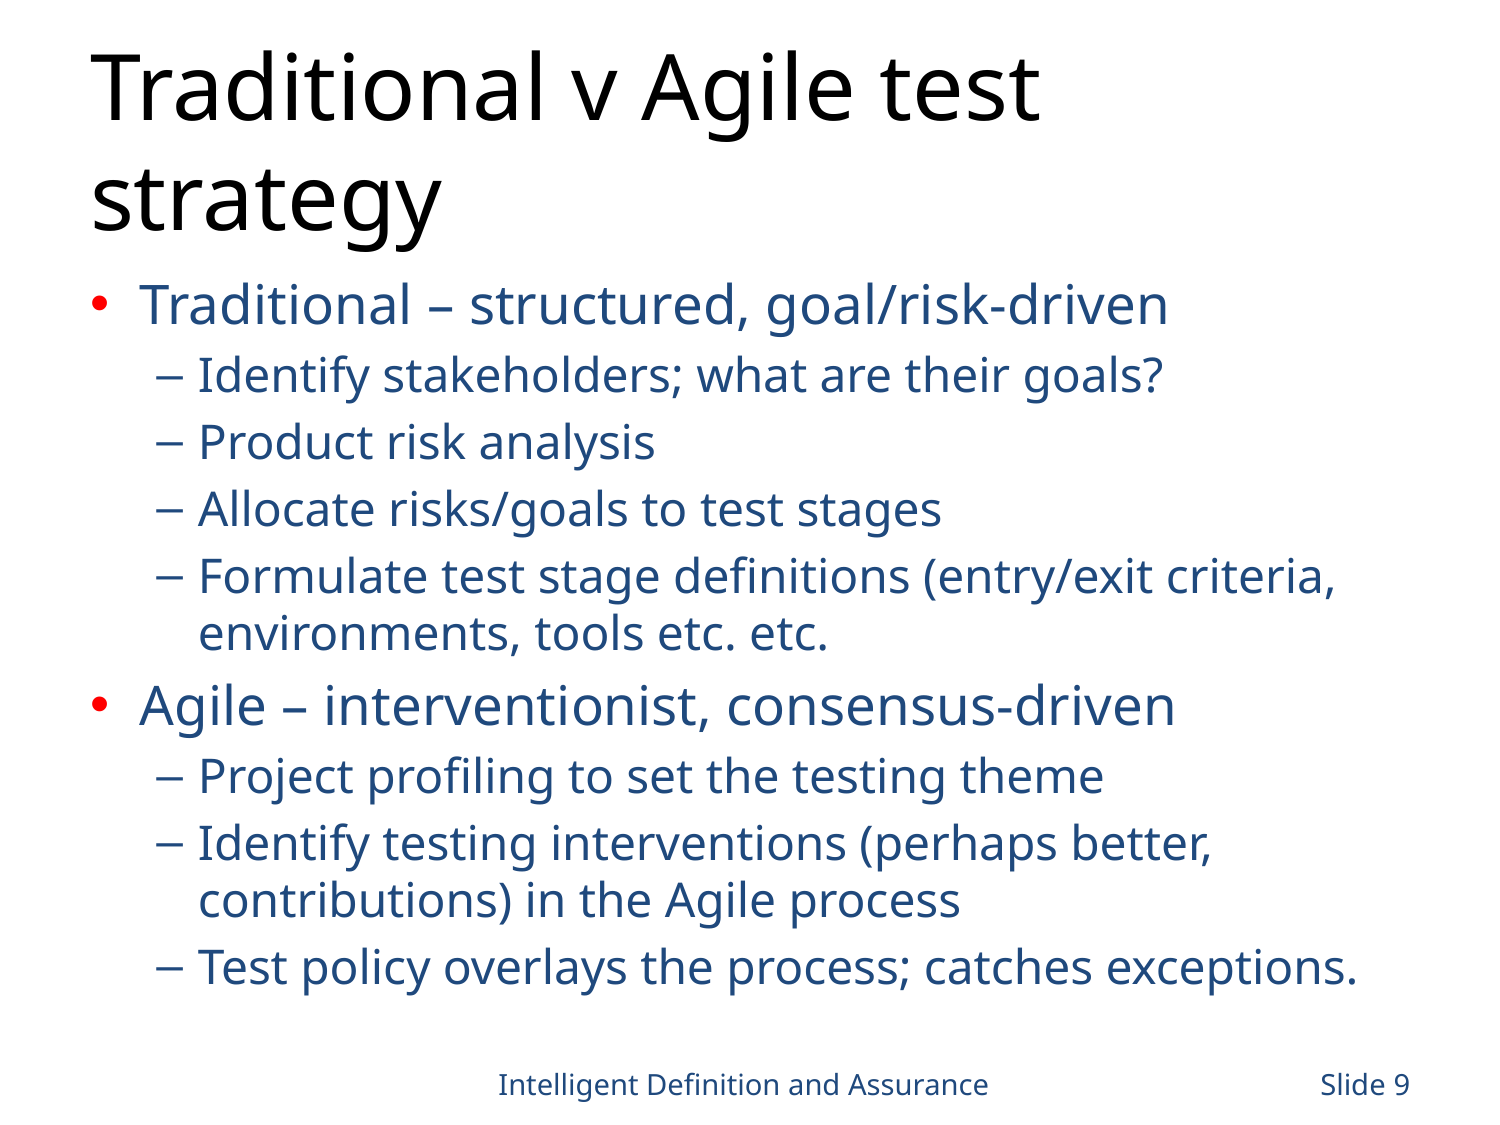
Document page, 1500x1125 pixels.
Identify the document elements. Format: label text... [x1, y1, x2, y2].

slide_number Slide 9 [1074, 1058, 1425, 1103]
list Traditional – structured, goal/risk-driven Identify stakeholders; what are their goals? Product risk analysis Allocate risks/goals to test stages Formulate test stage definitions (entry/exit criteria, environments, tools etc. etc. Agile – interventionist, consensus-driven Project profiling to set the testing theme Identify testing interventions (perhaps better, contributions) in the Agile process Test policy overlays the process; catches exceptions. [74, 262, 1426, 1006]
footer Intelligent Definition and Assurance [407, 1058, 1081, 1106]
title Traditional v Agile test strategy [74, 44, 1426, 233]
